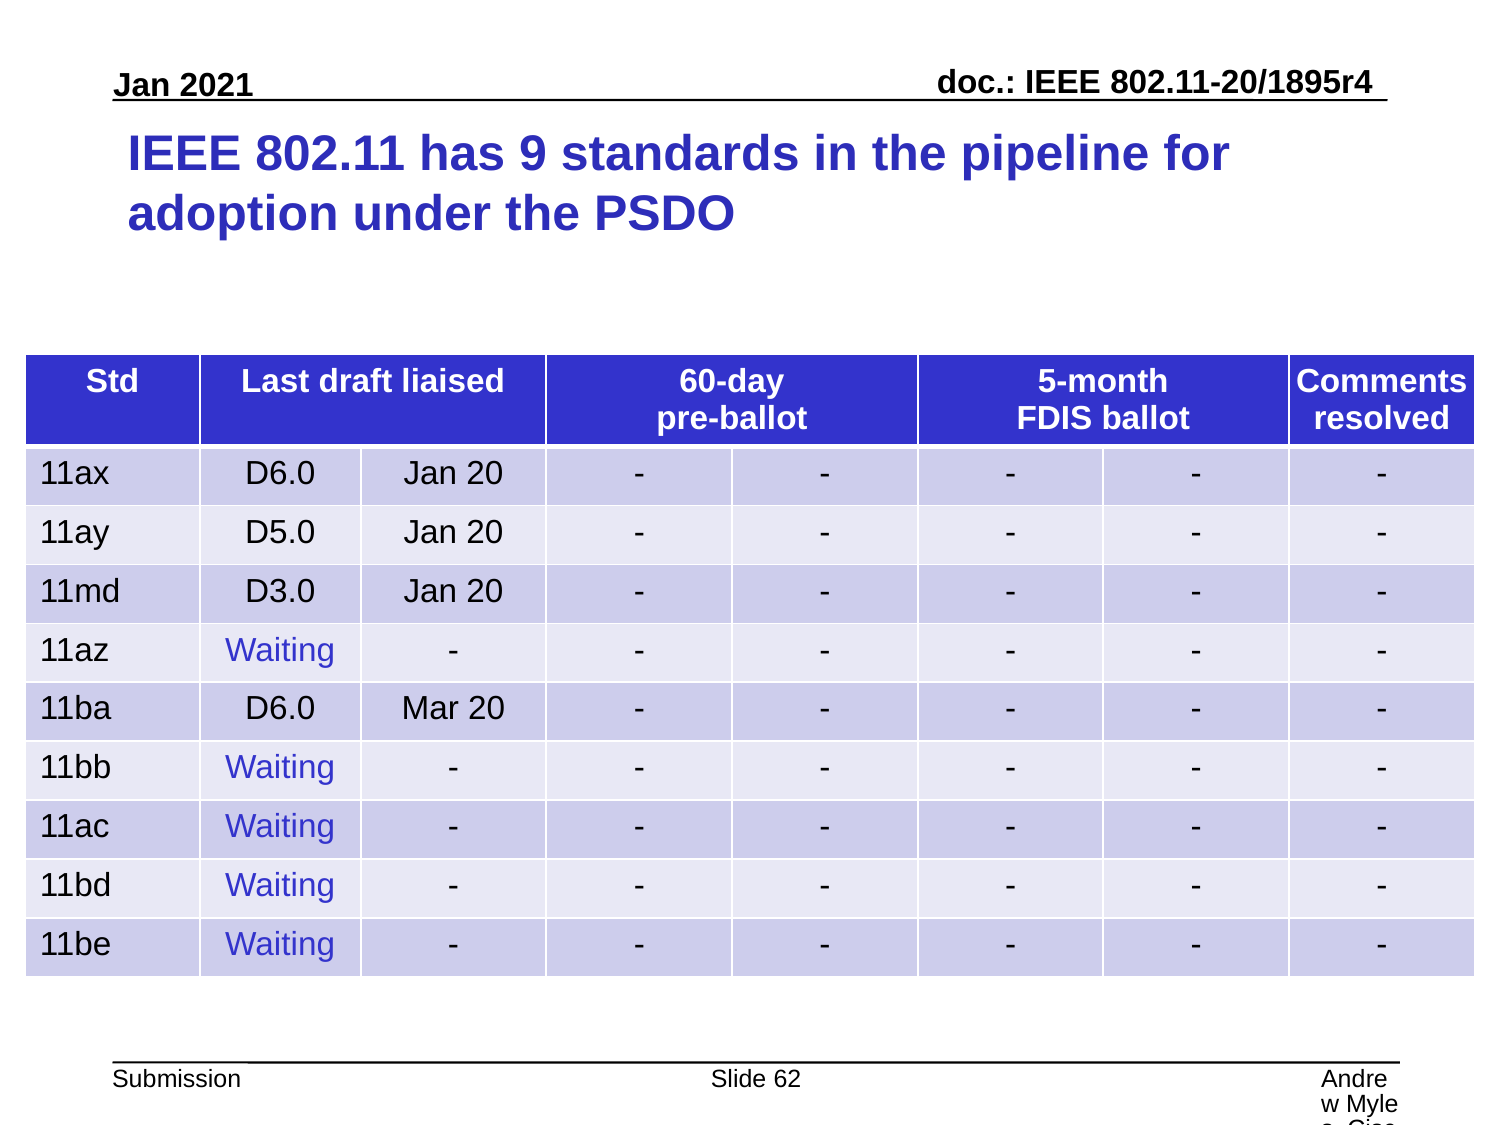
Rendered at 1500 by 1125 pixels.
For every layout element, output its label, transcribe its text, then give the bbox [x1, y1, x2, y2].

table_cell - [1290, 506, 1474, 564]
table_cell - [362, 624, 545, 681]
footer Andrew Myles, Cisco [1320, 1061, 1402, 1093]
table_cell - [1290, 624, 1474, 681]
table_cell Jan 20 [362, 506, 545, 564]
table_cell - [733, 742, 917, 799]
table_cell Waiting [201, 919, 360, 976]
table_cell D5.0 [201, 506, 360, 564]
table_cell - [1104, 624, 1288, 681]
table_cell Waiting [201, 801, 360, 858]
table_cell 11ba [26, 683, 199, 740]
table_cell - [1290, 742, 1474, 799]
table_cell - [1104, 742, 1288, 799]
table_cell 11ac [26, 801, 199, 858]
table_cell - [1290, 801, 1474, 858]
table_cell 11md [26, 565, 199, 623]
table_cell Waiting [201, 860, 360, 917]
table_cell - [919, 742, 1102, 799]
table_header Std [26, 355, 199, 444]
table_cell - [547, 449, 731, 505]
table_cell - [547, 683, 731, 740]
table_cell - [1290, 860, 1474, 917]
table_cell - [919, 801, 1102, 858]
table_cell - [547, 860, 731, 917]
table_cell - [1104, 565, 1288, 623]
table_cell - [362, 742, 545, 799]
table_cell - [547, 742, 731, 799]
table_cell - [1104, 449, 1288, 505]
table_cell D6.0 [201, 449, 360, 505]
table_cell - [1290, 683, 1474, 740]
table_cell - [733, 506, 917, 564]
table_cell Jan 20 [362, 449, 545, 505]
table_cell - [1104, 860, 1288, 917]
table_cell - [547, 624, 731, 681]
table_cell Waiting [201, 742, 360, 799]
table_cell - [362, 919, 545, 976]
table_cell - [1104, 919, 1288, 976]
table_cell - [919, 919, 1102, 976]
table_cell - [919, 860, 1102, 917]
table_cell - [547, 919, 731, 976]
table_cell 11bb [26, 742, 199, 799]
table_cell - [919, 449, 1102, 505]
table_header Comments resolved [1290, 355, 1474, 444]
table_cell - [733, 683, 917, 740]
title IEEE 802.11 has 9 standards in the pipeline for adoption under the PSDO [112, 112, 1388, 288]
table_cell - [547, 565, 731, 623]
table_cell 11ay [26, 506, 199, 564]
table_cell - [362, 860, 545, 917]
table_cell - [733, 624, 917, 681]
table_cell D3.0 [201, 565, 360, 623]
table_cell - [1290, 565, 1474, 623]
table_cell - [733, 449, 917, 505]
table_cell - [1104, 801, 1288, 858]
table_cell - [733, 801, 917, 858]
table_cell Waiting [201, 624, 360, 681]
table_cell - [362, 801, 545, 858]
table_cell - [1104, 683, 1288, 740]
table_header Last draft liaised [201, 355, 545, 444]
table_cell 11ax [26, 449, 199, 505]
table_header 5-month FDIS ballot [919, 355, 1288, 444]
table_cell 11bd [26, 860, 199, 917]
table_cell - [1104, 506, 1288, 564]
table_header 60-day pre-ballot [547, 355, 917, 444]
table_cell - [733, 919, 917, 976]
table_cell 11be [26, 919, 199, 976]
table_cell - [733, 565, 917, 623]
table_cell - [547, 506, 731, 564]
table_cell - [1290, 919, 1474, 976]
table_cell - [919, 683, 1102, 740]
table_cell Jan 20 [362, 565, 545, 623]
table_cell - [919, 565, 1102, 623]
table_cell D6.0 [201, 683, 360, 740]
table_cell - [733, 860, 917, 917]
slide_number Slide 62 [709, 1061, 803, 1093]
table_cell - [547, 801, 731, 858]
table_cell - [1290, 449, 1474, 505]
table_cell - [919, 506, 1102, 564]
table_cell - [919, 624, 1102, 681]
table_cell Mar 20 [362, 683, 545, 740]
table_cell 11az [26, 624, 199, 681]
